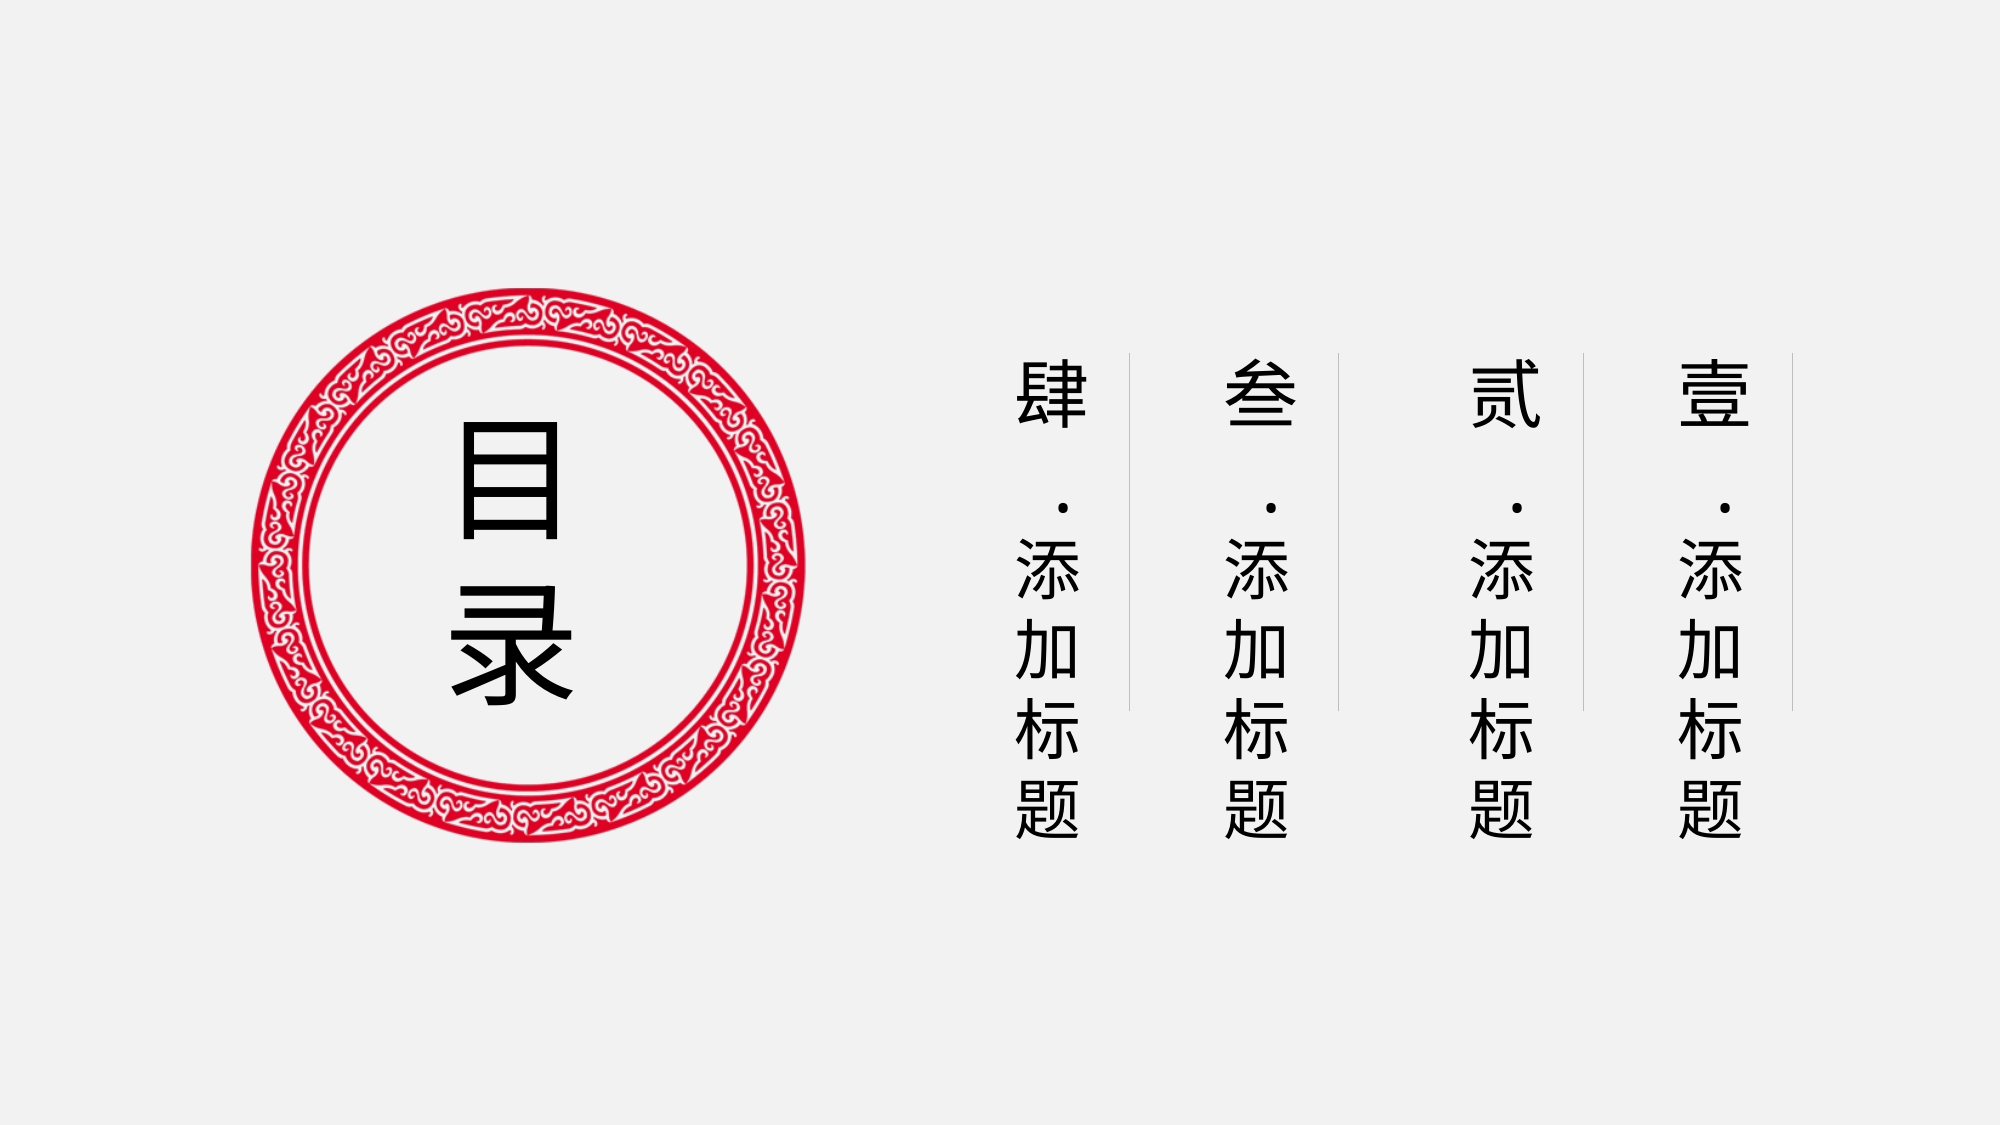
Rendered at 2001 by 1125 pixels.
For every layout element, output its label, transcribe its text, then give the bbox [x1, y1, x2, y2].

picture [227, 264, 858, 861]
text_box 叁 .添加标题 [1208, 340, 1281, 855]
text_box 肆 .添加标题 [999, 340, 1072, 855]
text_box 贰 .添加标题 [1453, 340, 1526, 855]
text_box 壹 .添加标题 [1662, 340, 1735, 855]
